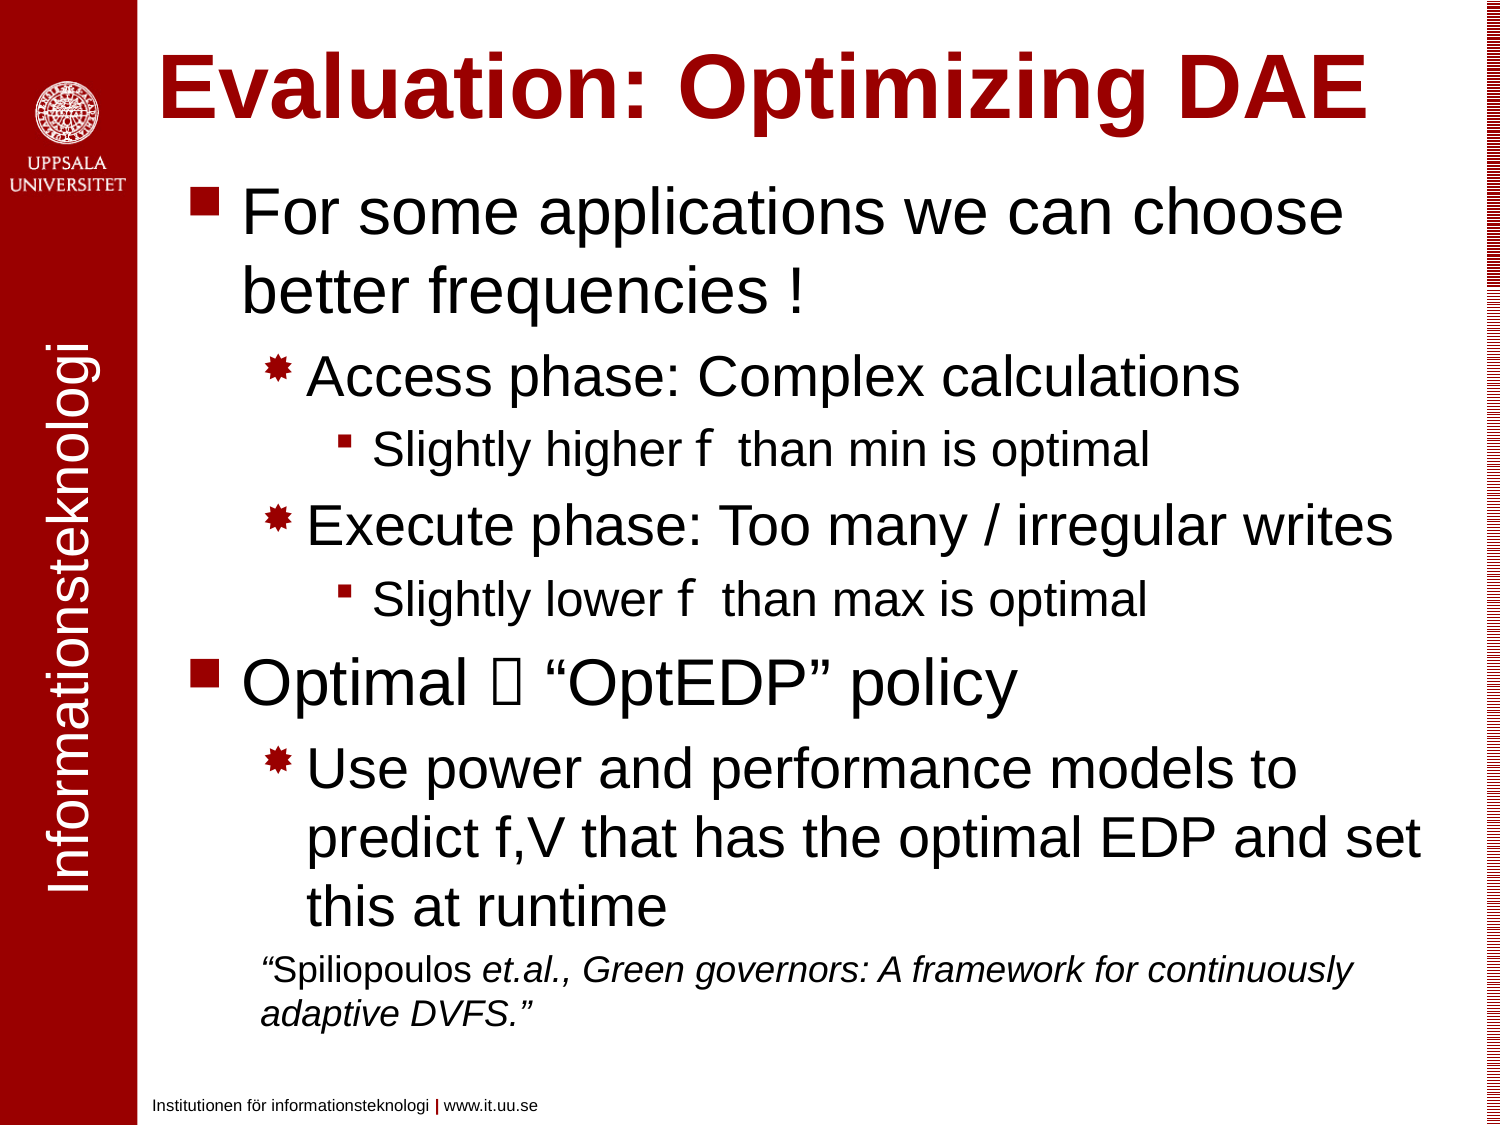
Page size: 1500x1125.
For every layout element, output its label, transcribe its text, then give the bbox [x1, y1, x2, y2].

list For some applications we can choose better frequencies ! Access phase: Complex calculations Slightly higher f than min is optimal Execute phase: Too many / irregular writes Slightly lower f than max is optimal Optimal  “OptEDP” policy Use power and performance models to predict f,V that has the optimal EDP and set this at runtime “Spiliopoulos et.al., Green governors: A framework for continuously adaptive DVFS.” [171, 160, 1459, 1047]
picture [5, 76, 131, 200]
title Evaluation: Optimizing DAE [142, 19, 1482, 145]
